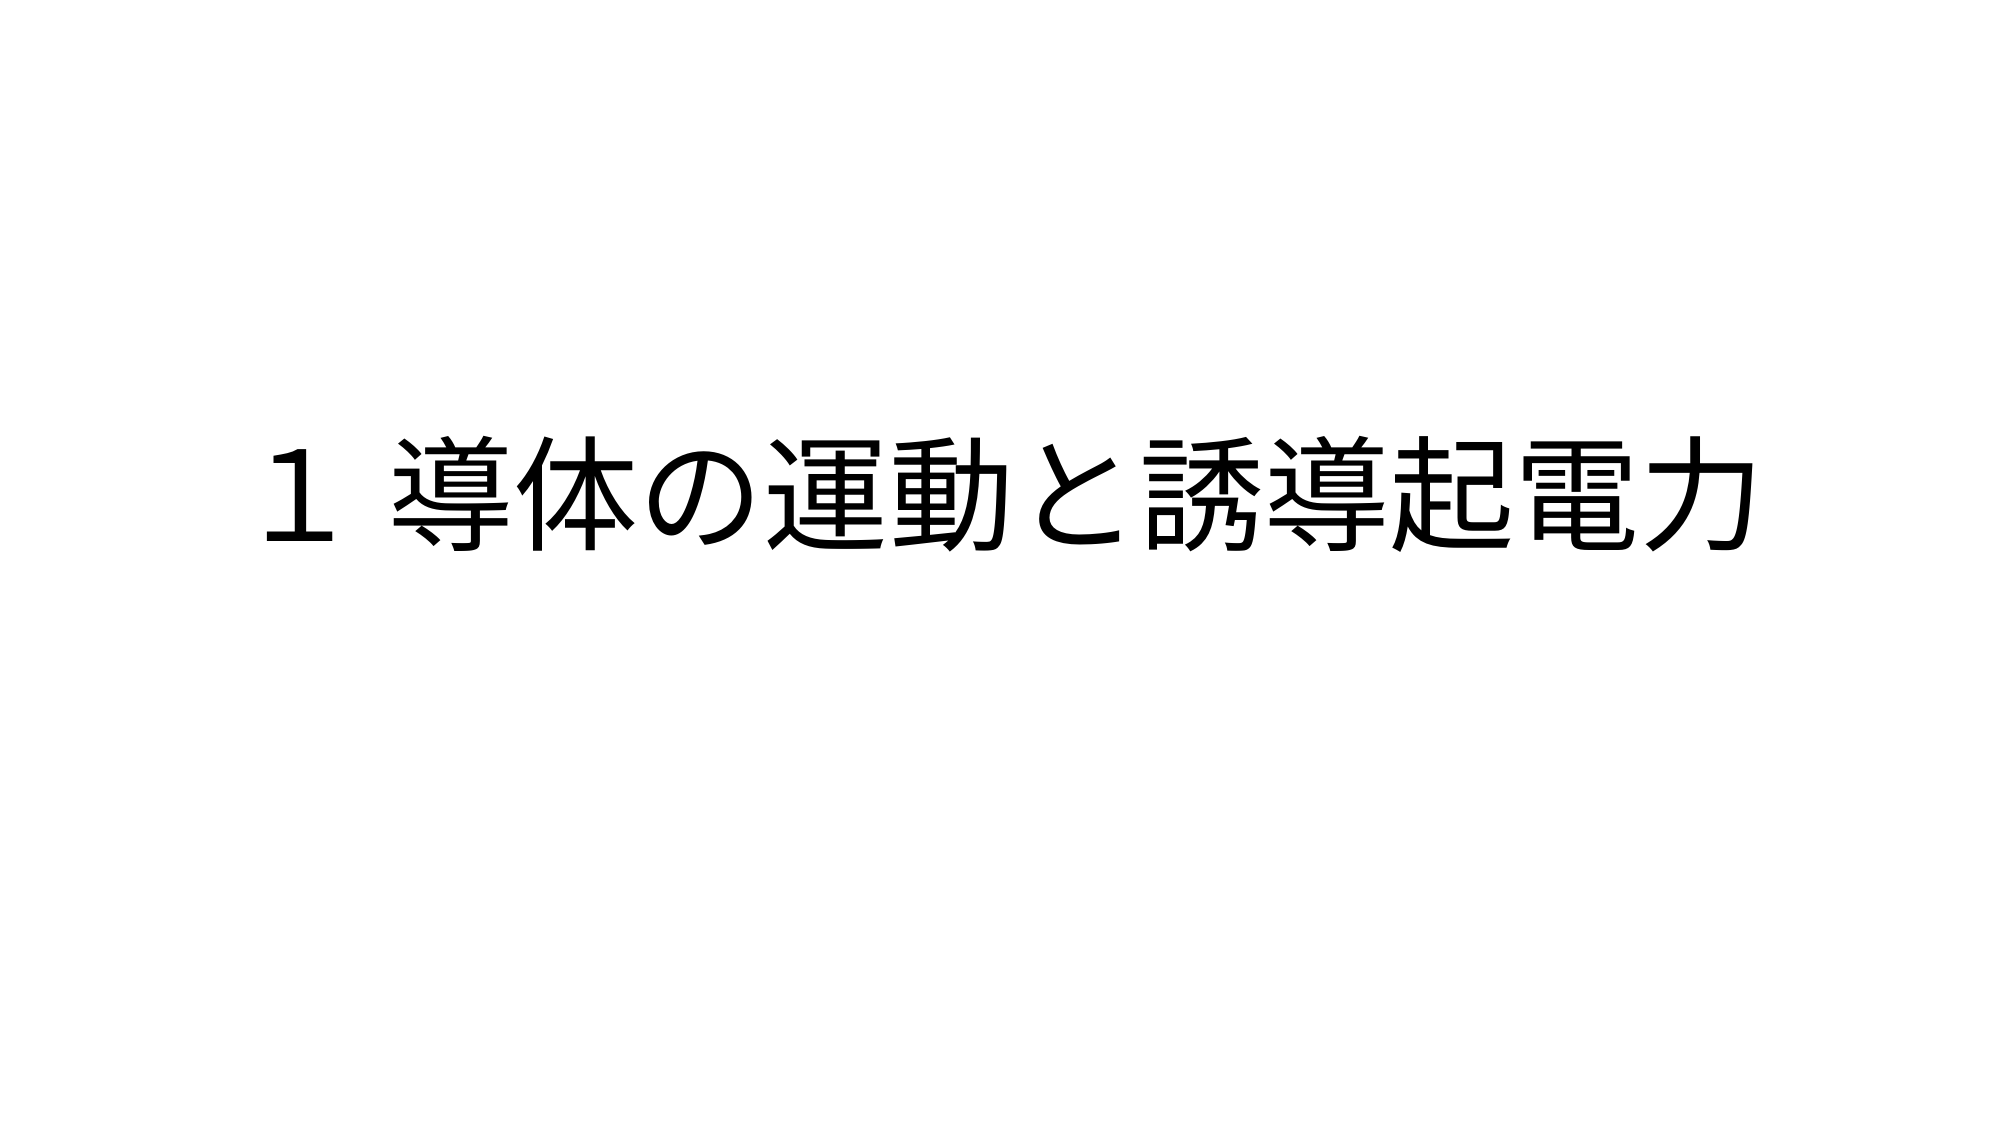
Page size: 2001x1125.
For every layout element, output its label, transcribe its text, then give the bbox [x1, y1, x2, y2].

title １ 導体の運動と誘導起電力 [0, 184, 2000, 576]
